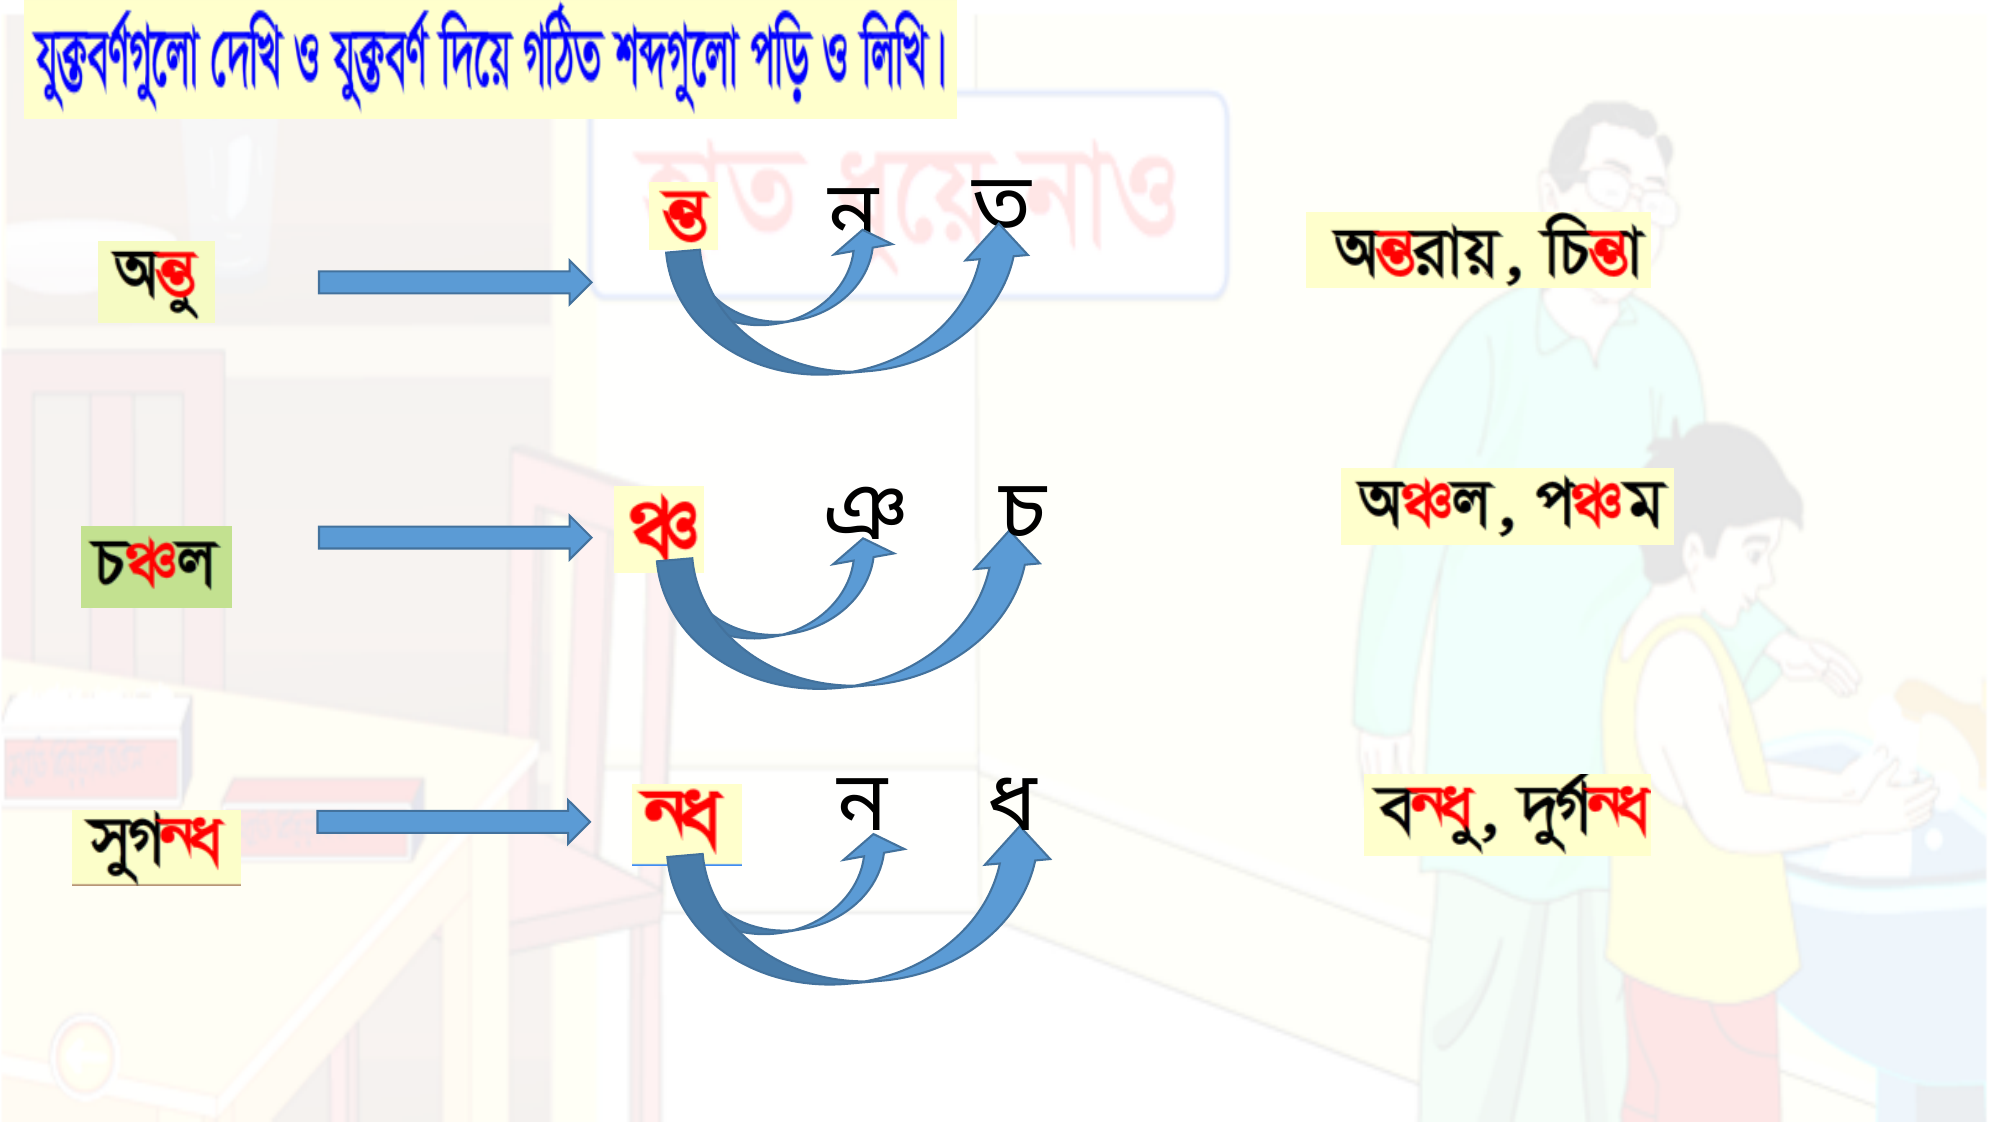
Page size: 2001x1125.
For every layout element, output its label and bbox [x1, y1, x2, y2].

picture [0, 0, 2000, 1122]
text_box [649, 141, 1037, 373]
text_box [614, 447, 1053, 687]
text_box [632, 739, 1060, 982]
